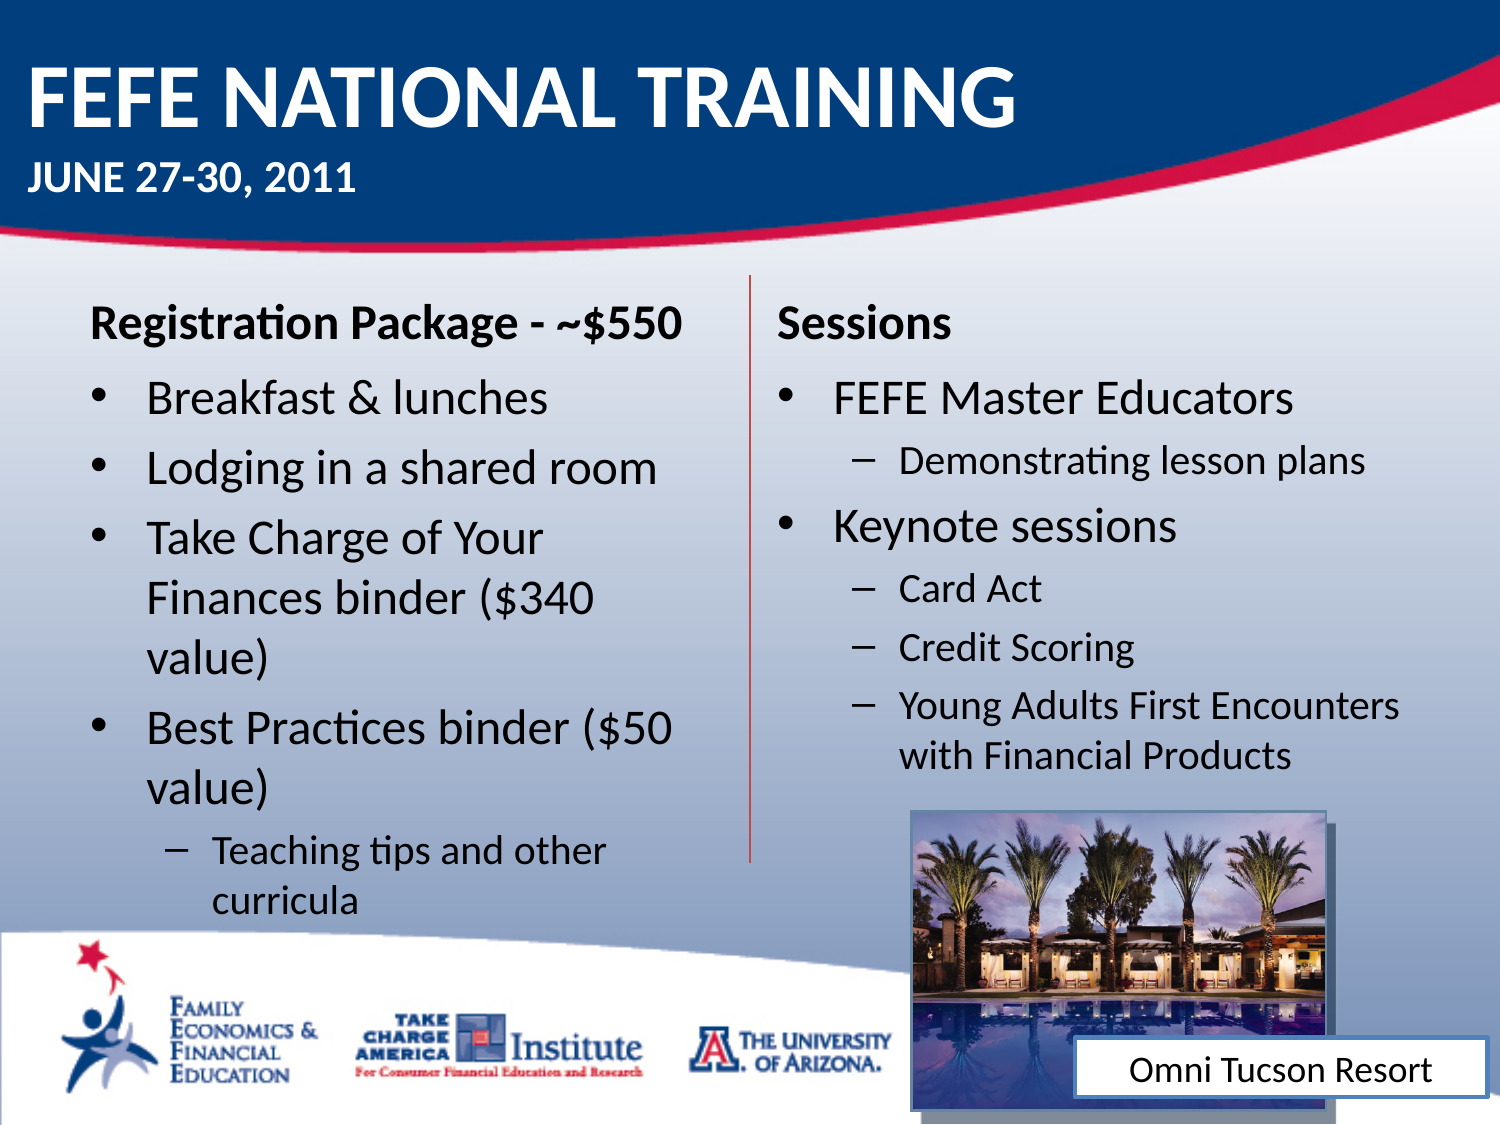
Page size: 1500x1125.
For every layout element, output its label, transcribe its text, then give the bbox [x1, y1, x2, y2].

list Breakfast & lunches Lodging in a shared room Take Charge of Your Finances binder ($340 value) Best Practices binder ($50 value) Teaching tips and other curricula [74, 356, 738, 1006]
text_box Omni Tucson Resort [1329, 1035, 1490, 1099]
picture [0, 0, 1500, 1125]
title FEFE National Training June 27-30, 2011 [12, 24, 1363, 213]
list Registration Package - ~$550 [74, 251, 738, 356]
list FEFE Master Educators Demonstrating lesson plans Keynote sessions Card Act Credit Scoring Young Adults First Encounters with Financial Products [761, 356, 1426, 1006]
list Sessions [761, 251, 1426, 356]
